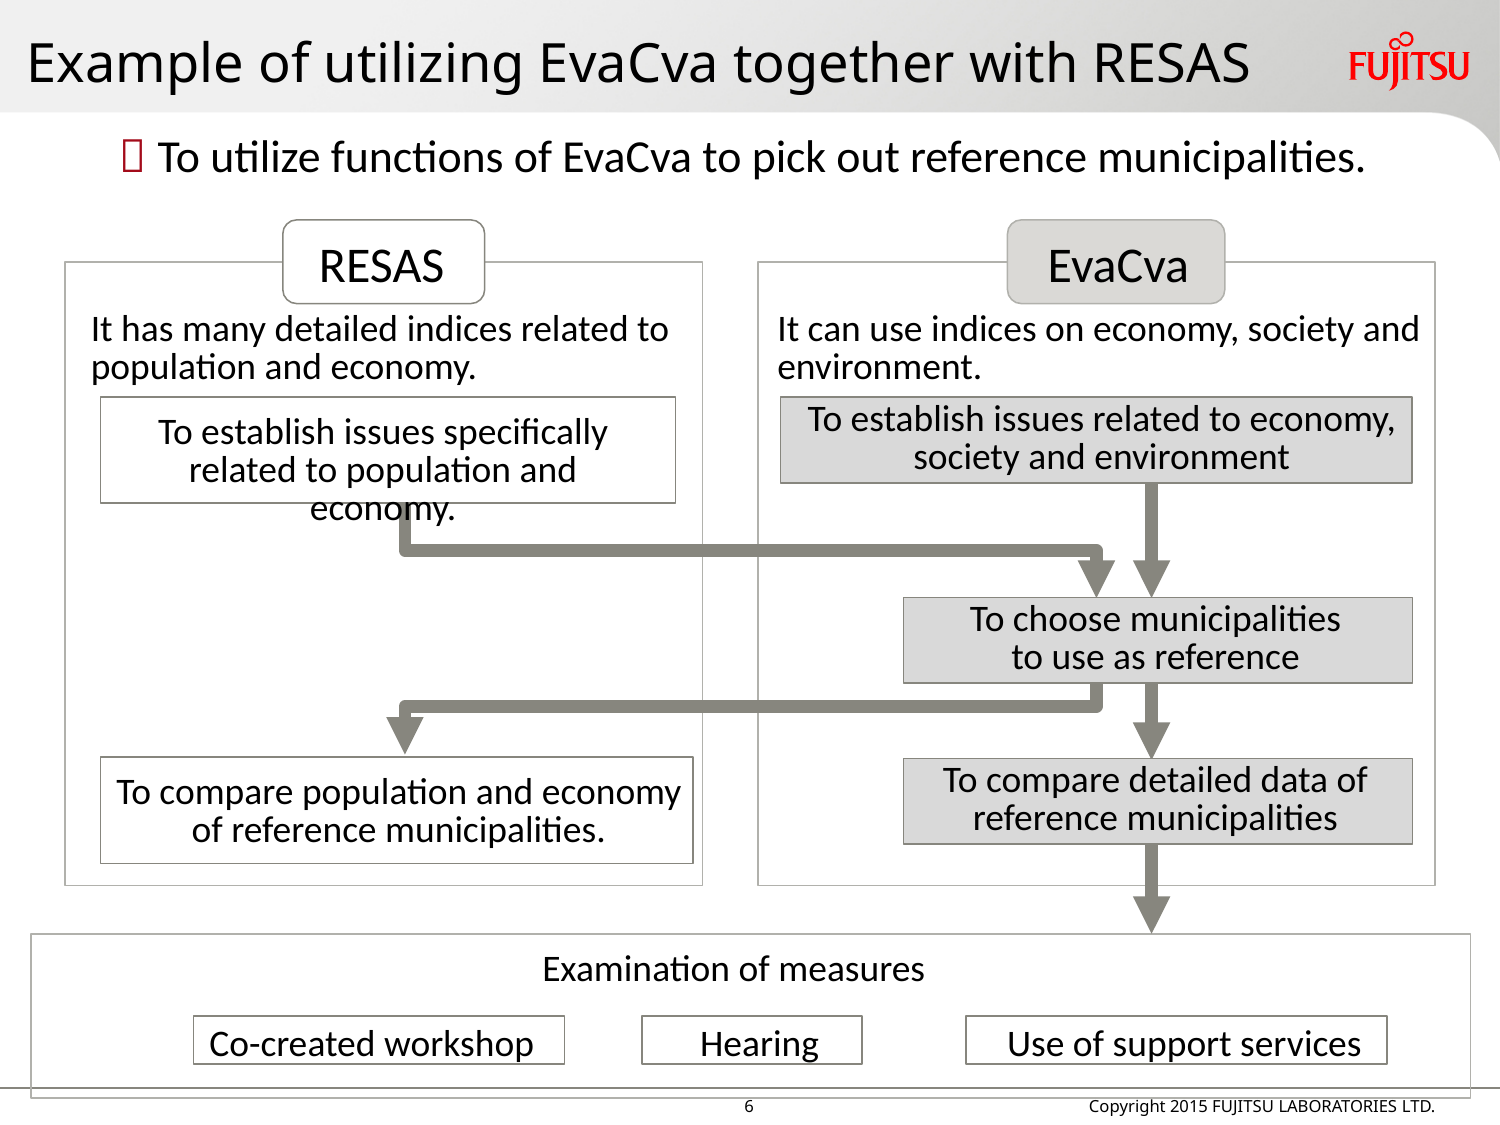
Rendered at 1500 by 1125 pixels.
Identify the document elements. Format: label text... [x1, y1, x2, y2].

text_box [1132, 560, 1171, 597]
text_box [31, 933, 1471, 1099]
footer Copyright 2015 FUJITSU LABORATORIES LTD. [1086, 1098, 1472, 1125]
text_box [404, 676, 1097, 722]
text_box [404, 525, 1097, 565]
picture [0, 0, 1500, 176]
text_box [64, 261, 703, 886]
text_box To compare population and economy of reference municipalities. [112, 774, 686, 851]
text_box [1132, 896, 1171, 934]
text_box [100, 757, 693, 864]
text_box [780, 397, 1413, 483]
text_box To establish issues related to economy, society and environment [804, 400, 1400, 478]
text_box It has many detailed indices related to population and economy. [90, 310, 688, 388]
text_box [1132, 722, 1171, 758]
text_box [757, 261, 1436, 886]
text_box [1077, 560, 1116, 597]
slide_number 6 [735, 1098, 765, 1125]
text_box [282, 219, 485, 304]
text_box To establish issues specifically related to population and economy. [112, 413, 654, 529]
title Example of utilizing EvaCva together with RESAS [24, 28, 1474, 217]
text_box [1007, 219, 1225, 304]
text_box [386, 717, 424, 755]
text_box To compare detailed data of reference municipalities [899, 761, 1412, 839]
text_box EvaCva [1035, 232, 1202, 293]
text_box It can use indices on economy, society and environment. [777, 310, 1422, 388]
text_box [903, 758, 1413, 845]
text_box [100, 397, 676, 504]
text_box RESAS [298, 232, 465, 293]
text_box To choose municipalities to use as reference [962, 601, 1349, 678]
text_box  To utilize functions of EvaCva to pick out reference municipalities. [103, 119, 1393, 190]
text_box [903, 597, 1413, 684]
